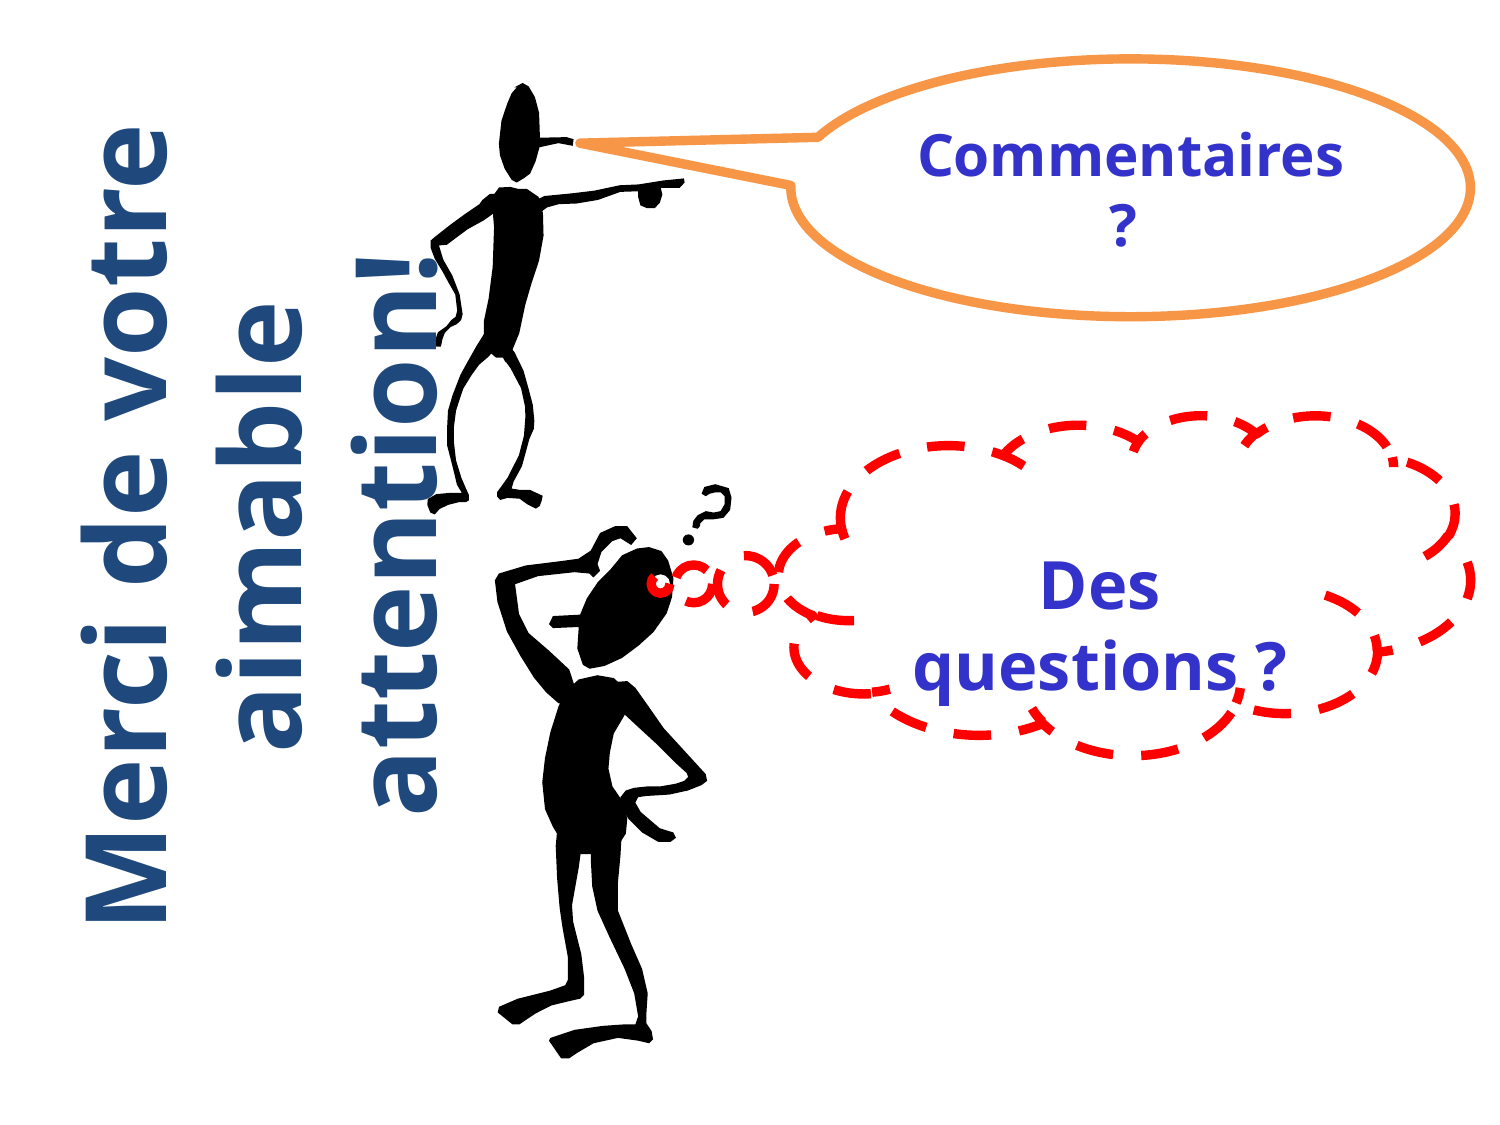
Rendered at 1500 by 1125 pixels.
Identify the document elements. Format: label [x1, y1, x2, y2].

text_box [46, 23, 1471, 1059]
